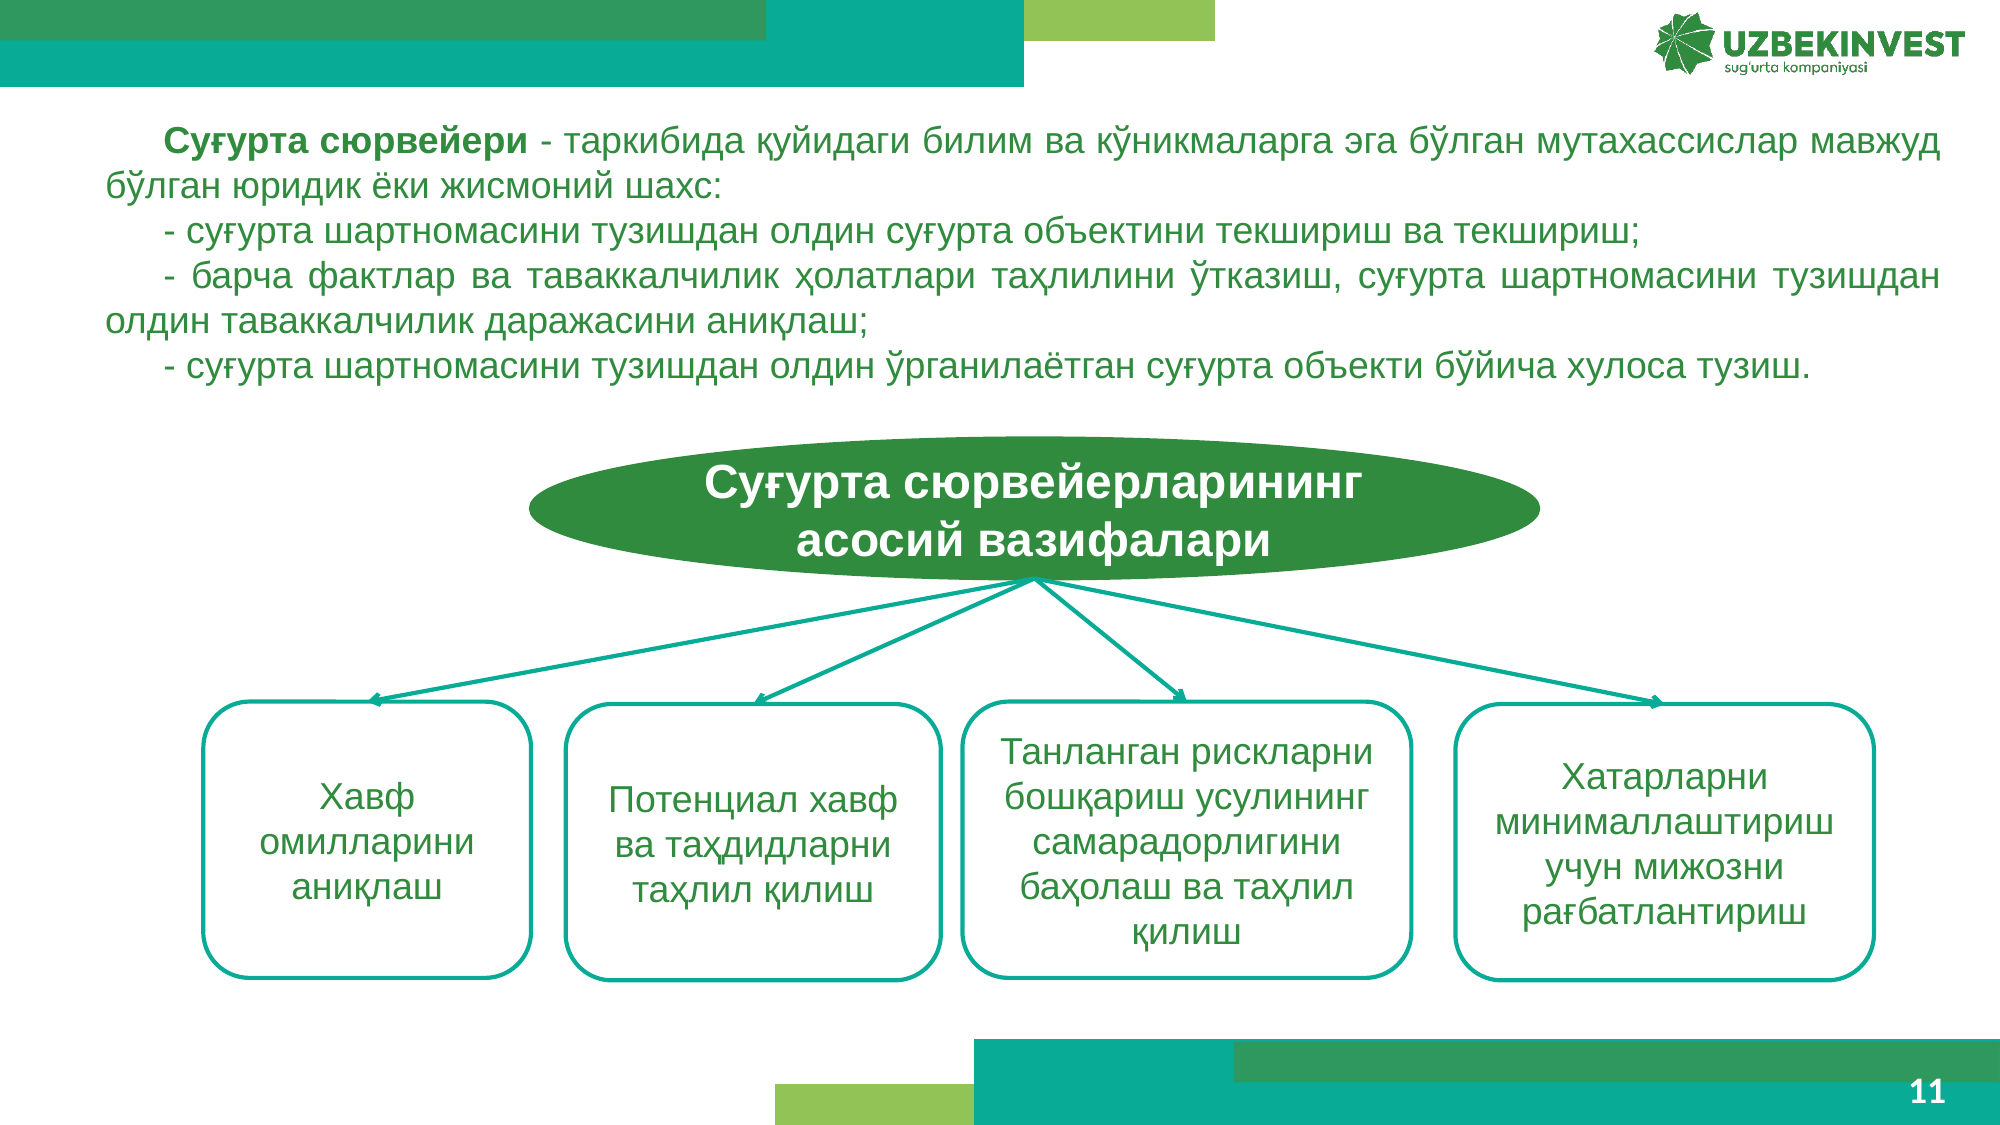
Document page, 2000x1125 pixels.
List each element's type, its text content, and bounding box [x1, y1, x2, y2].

text_box Хатарларни минималлаштириш учун мижозни рағбатлантириш [1453, 701, 1877, 983]
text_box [1034, 578, 1665, 705]
text_box Суғурта сюрвейери - таркибида қуйидаги билим ва кўникмаларга эга бўлган мутахассислар мавжуд бўлган юридик ёки жисмоний шахс: - суғурта шартномасини тузишдан олдин суғурта объектини текшириш ва текшириш; - барча фактлар ва таваккалчилик ҳолатлари таҳлилини ўтказиш, суғурта шартномасини тузишдан олдин таваккалчилик даражасини аниқлаш; - суғурта шартномасини тузишдан олдин ўрганилаётган суғурта объекти бўйича хулоса тузиш. [90, 109, 1957, 394]
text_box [0, 0, 1024, 87]
text_box [775, 1084, 969, 1125]
text_box Суғурта сюрвейерларининг асосий вазифалари [528, 436, 1541, 576]
text_box Потенциал хавф ва таҳдидларни таҳлил қилиш [563, 710, 943, 983]
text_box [366, 578, 750, 702]
text_box [1024, 0, 1215, 41]
text_box Хавф омилларини аниқлаш [201, 699, 534, 980]
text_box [1233, 1041, 2000, 1083]
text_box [752, 578, 1031, 705]
picture [1654, 12, 1965, 75]
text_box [974, 1039, 2000, 1125]
text_box Танланган рискларни бошқариш усулининг самарадорлигини баҳолаш ва таҳлил қилиш [960, 713, 1414, 980]
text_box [0, 0, 767, 41]
